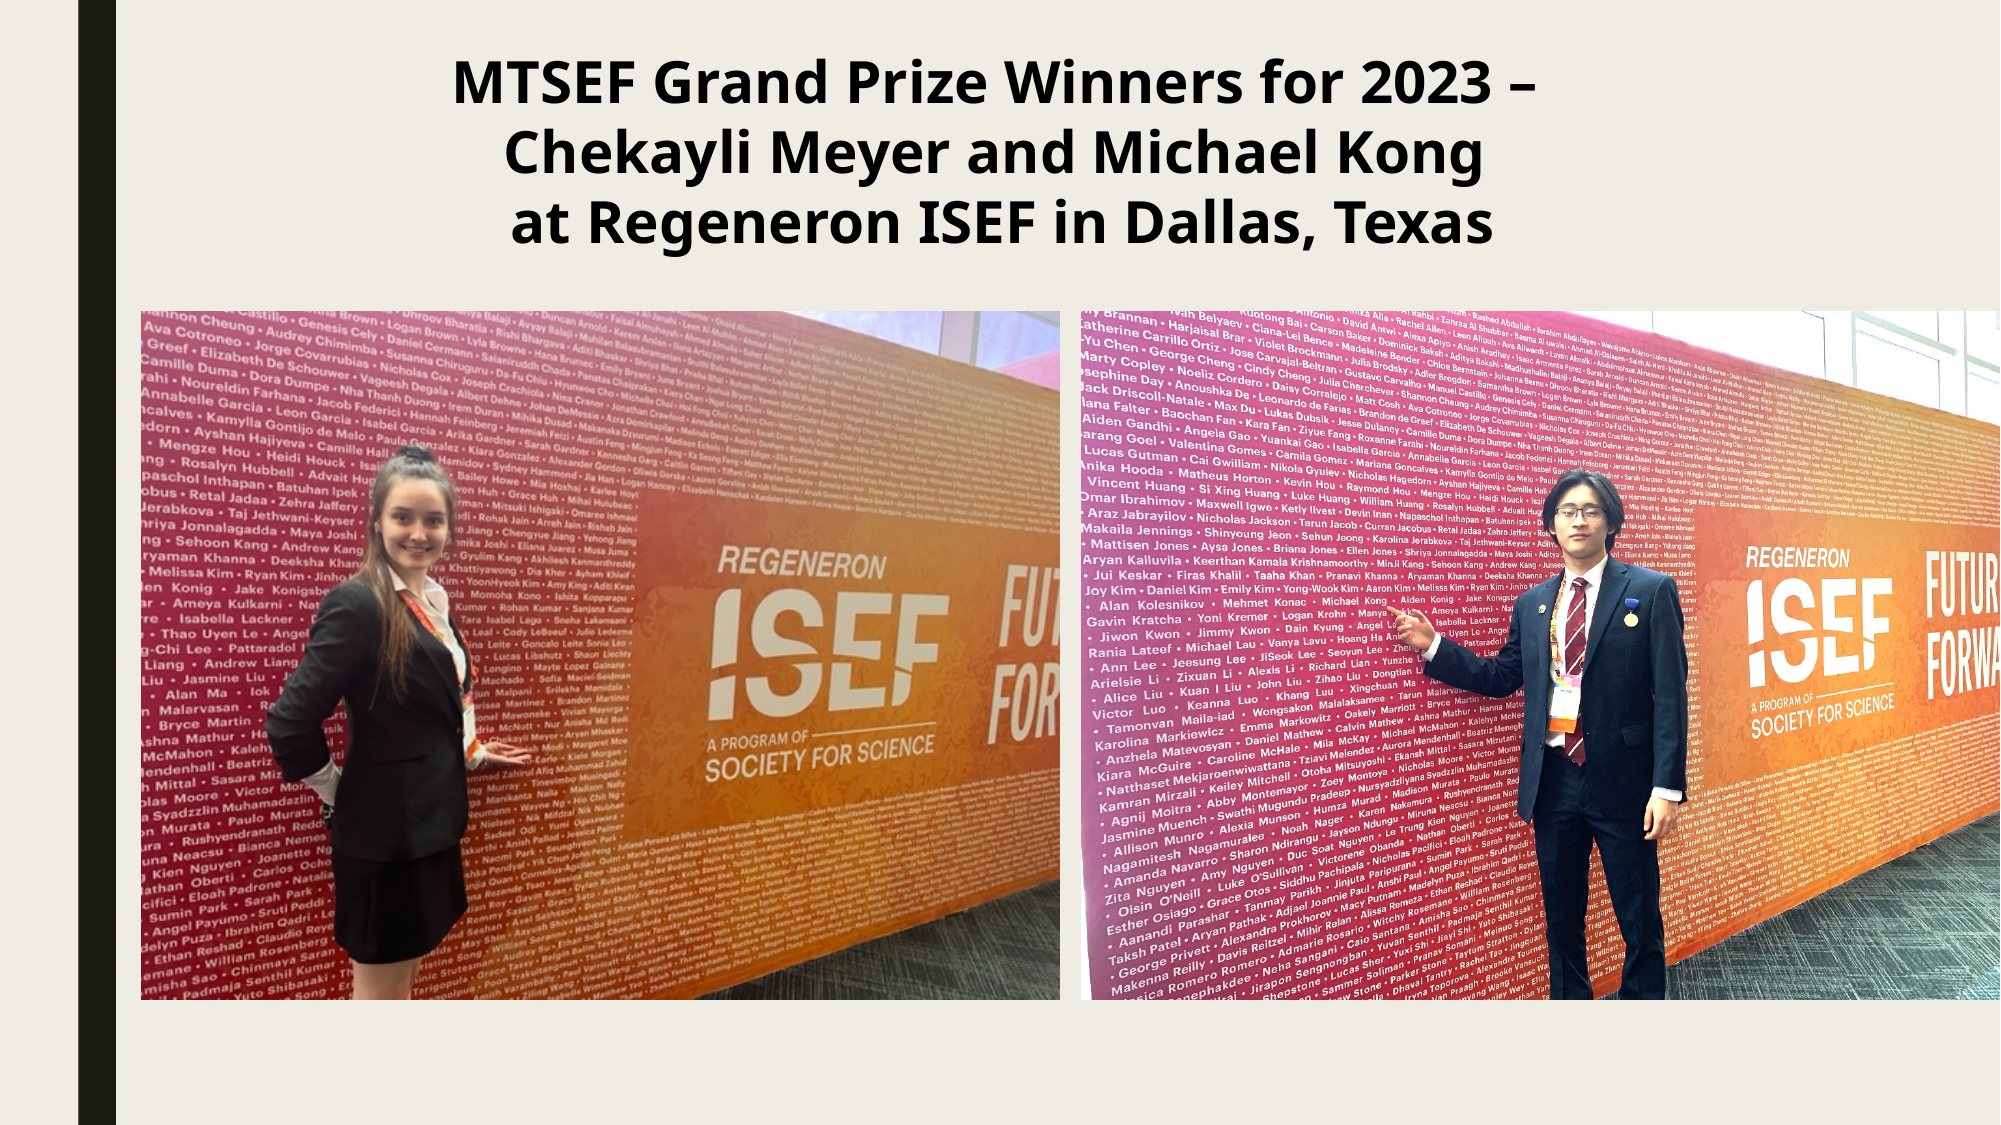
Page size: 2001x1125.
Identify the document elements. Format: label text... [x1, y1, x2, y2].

text_box MTSEF Grand Prize Winners for 2023 – Chekayli Meyer and Michael Kong at Regeneron ISEF in Dallas, Texas [141, 38, 1864, 263]
picture [1081, 311, 2000, 1000]
picture [141, 311, 1060, 1000]
